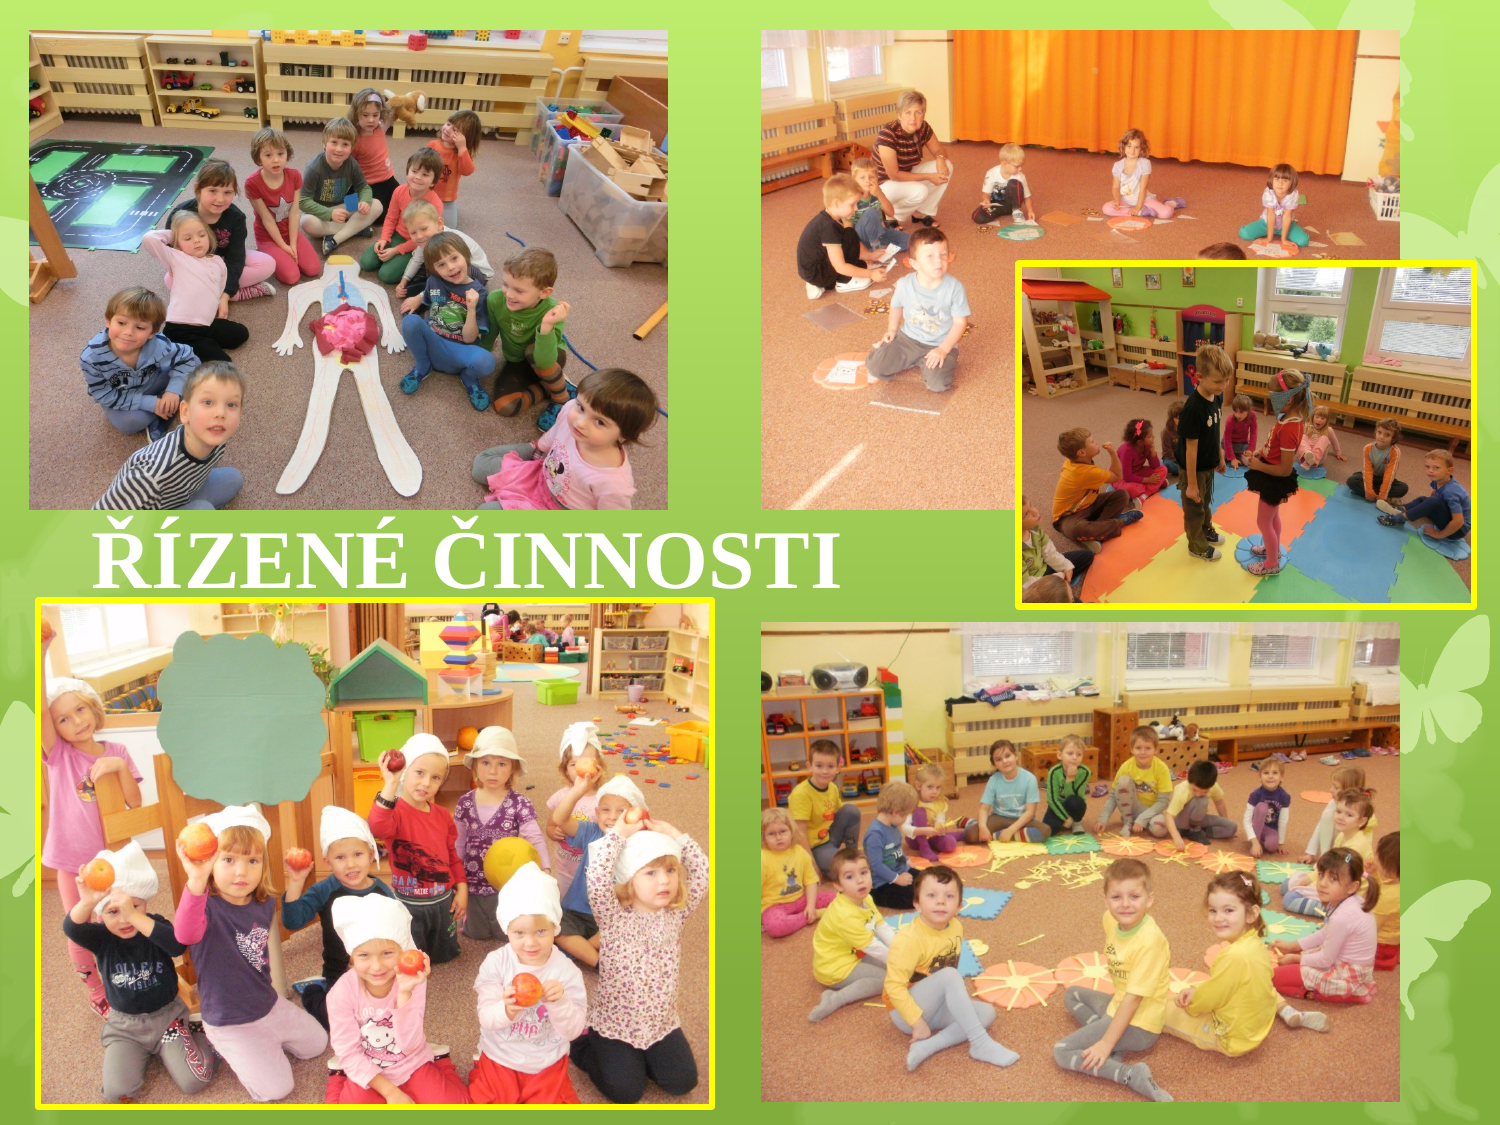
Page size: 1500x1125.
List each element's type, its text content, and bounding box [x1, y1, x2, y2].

picture [761, 30, 1472, 604]
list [28, 30, 668, 510]
picture [761, 622, 1401, 1102]
title ŘÍZENÉ ČINNOSTI [76, 479, 874, 632]
picture [40, 602, 710, 1105]
